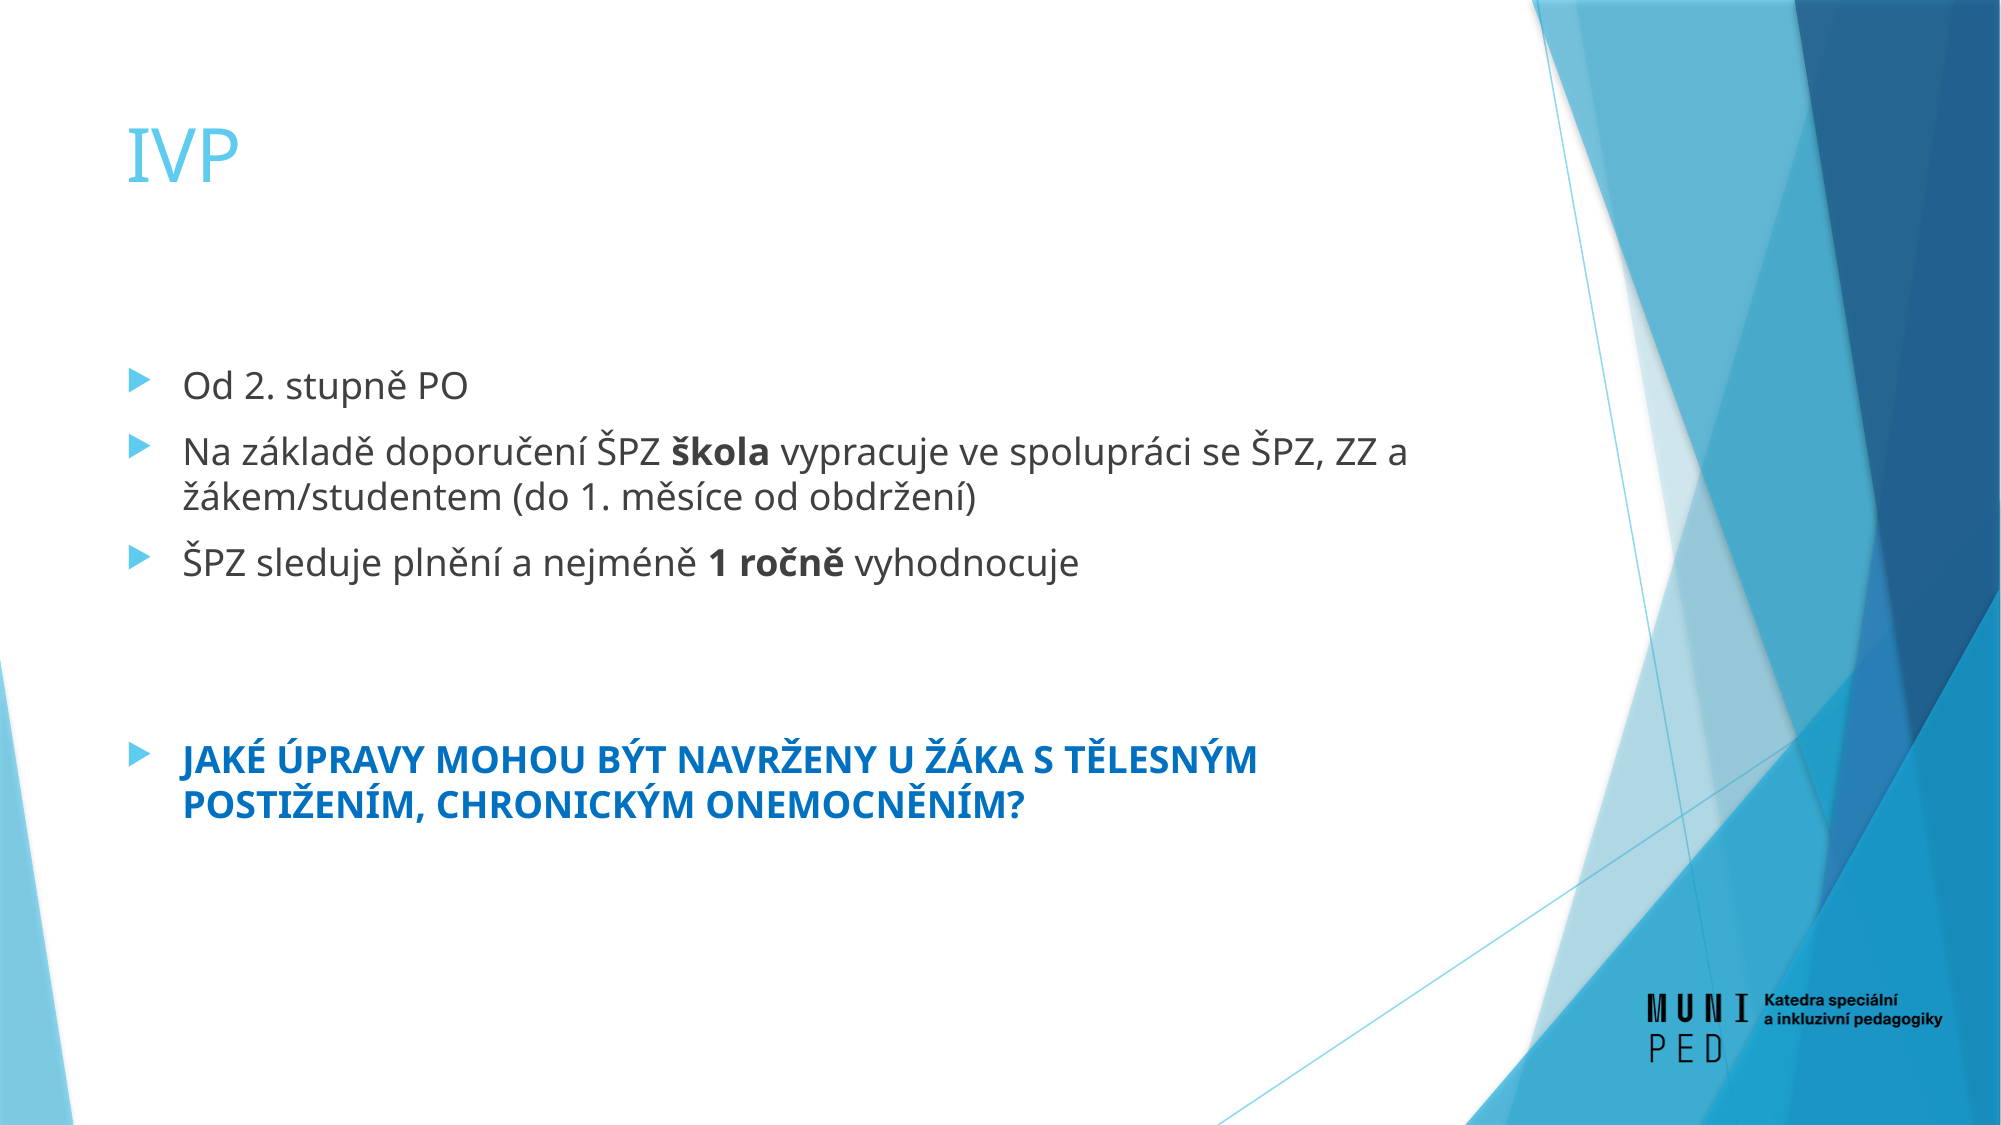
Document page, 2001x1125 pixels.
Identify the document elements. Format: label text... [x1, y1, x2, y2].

title IVP [111, 99, 1522, 317]
picture [1629, 975, 1961, 1081]
list Od 2. stupně PO Na základě doporučení ŠPZ škola vypracuje ve spolupráci se ŠPZ, ZZ a žákem/studentem (do 1. měsíce od obdržení) ŠPZ sleduje plnění a nejméně 1 ročně vyhodnocuje JAKÉ ÚPRAVY MOHOU BÝT NAVRŽENY U ŽÁKA S TĚLESNÝM POSTIŽENÍM, CHRONICKÝM ONEMOCNĚNÍM? [111, 354, 1522, 992]
